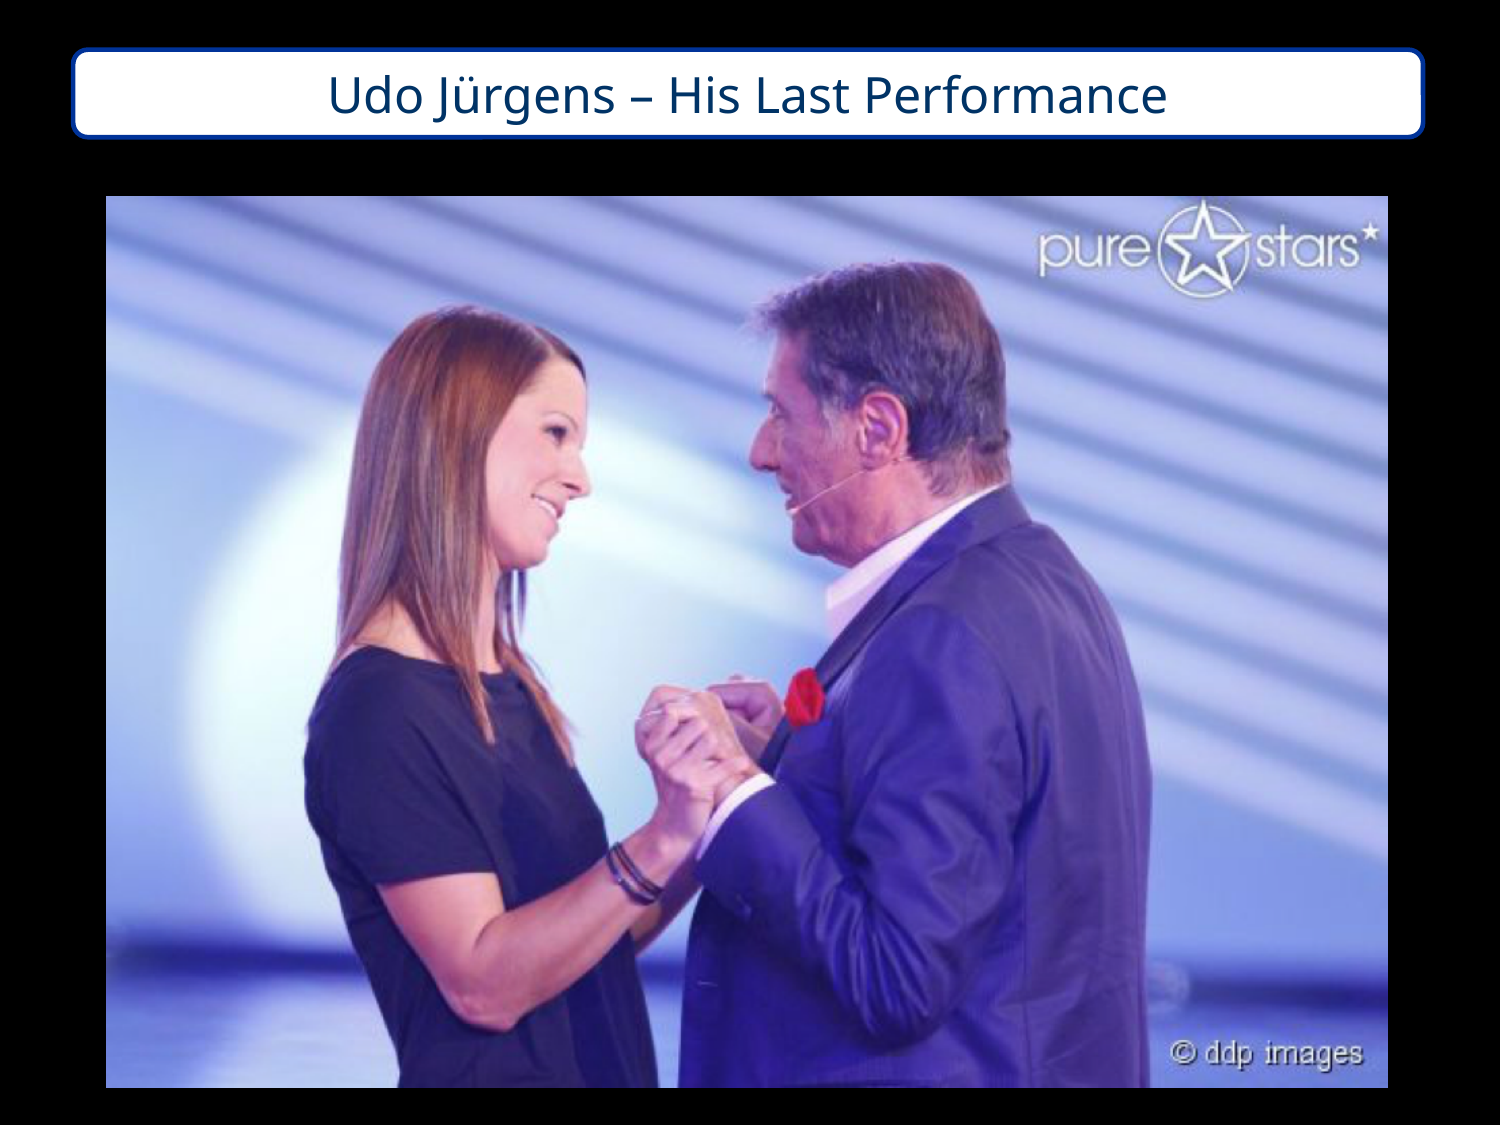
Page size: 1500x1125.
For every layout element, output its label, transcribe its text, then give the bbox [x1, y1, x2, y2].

picture [105, 196, 1389, 1089]
text_box Udo Jürgens – His Last Performance [73, 49, 1424, 138]
slide_number 19 [1074, 1024, 1426, 1103]
